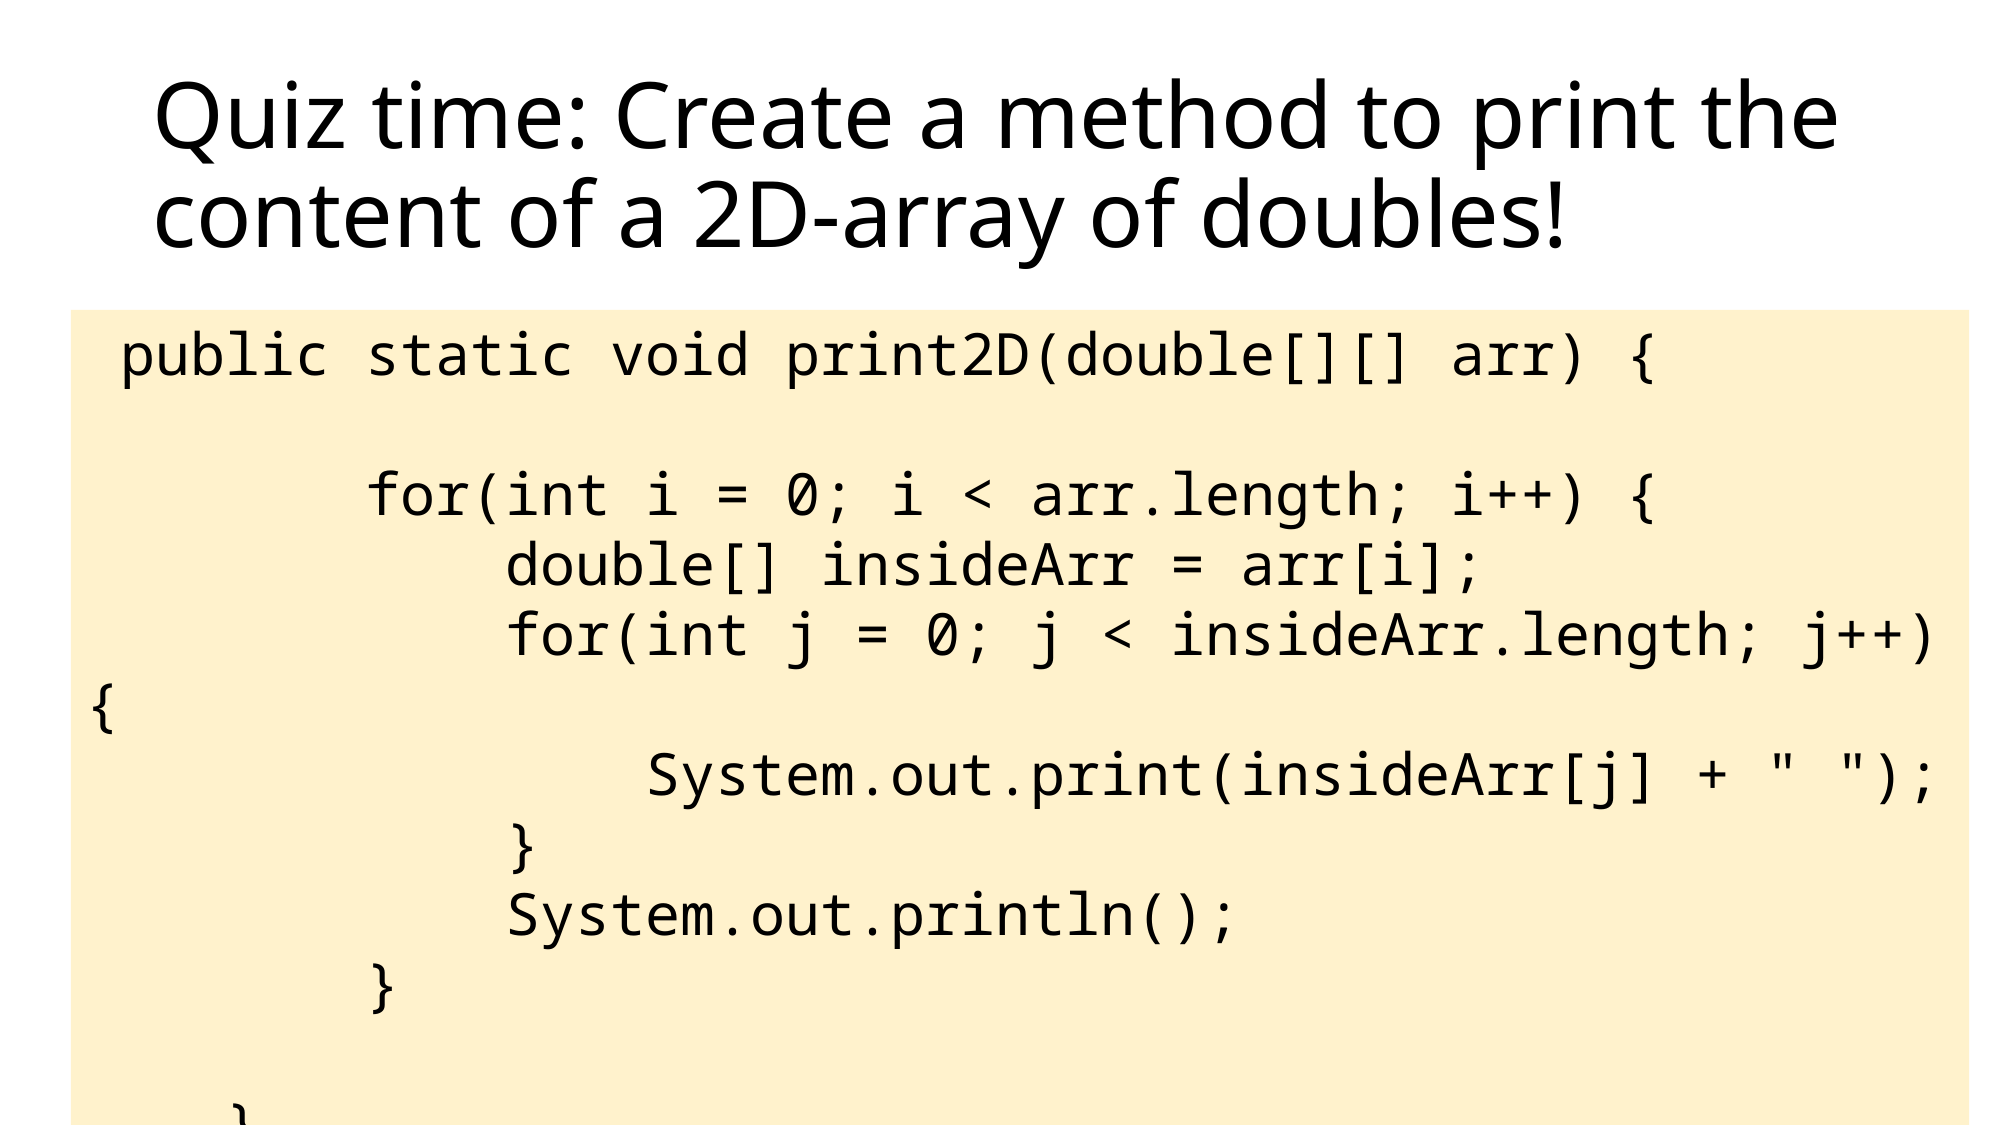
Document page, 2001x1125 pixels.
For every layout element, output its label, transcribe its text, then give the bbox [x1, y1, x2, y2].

text_box public static void print2D(double[][] arr) { for(int i = 0; i < arr.length; i++) { double[] insideArr = arr[i]; for(int j = 0; j < insideArr.length; j++) { System.out.print(insideArr[j] + " "); } System.out.println(); } } [70, 309, 1970, 1125]
title Quiz time: Create a method to print the content of a 2D-array of doubles! [137, 59, 1863, 278]
